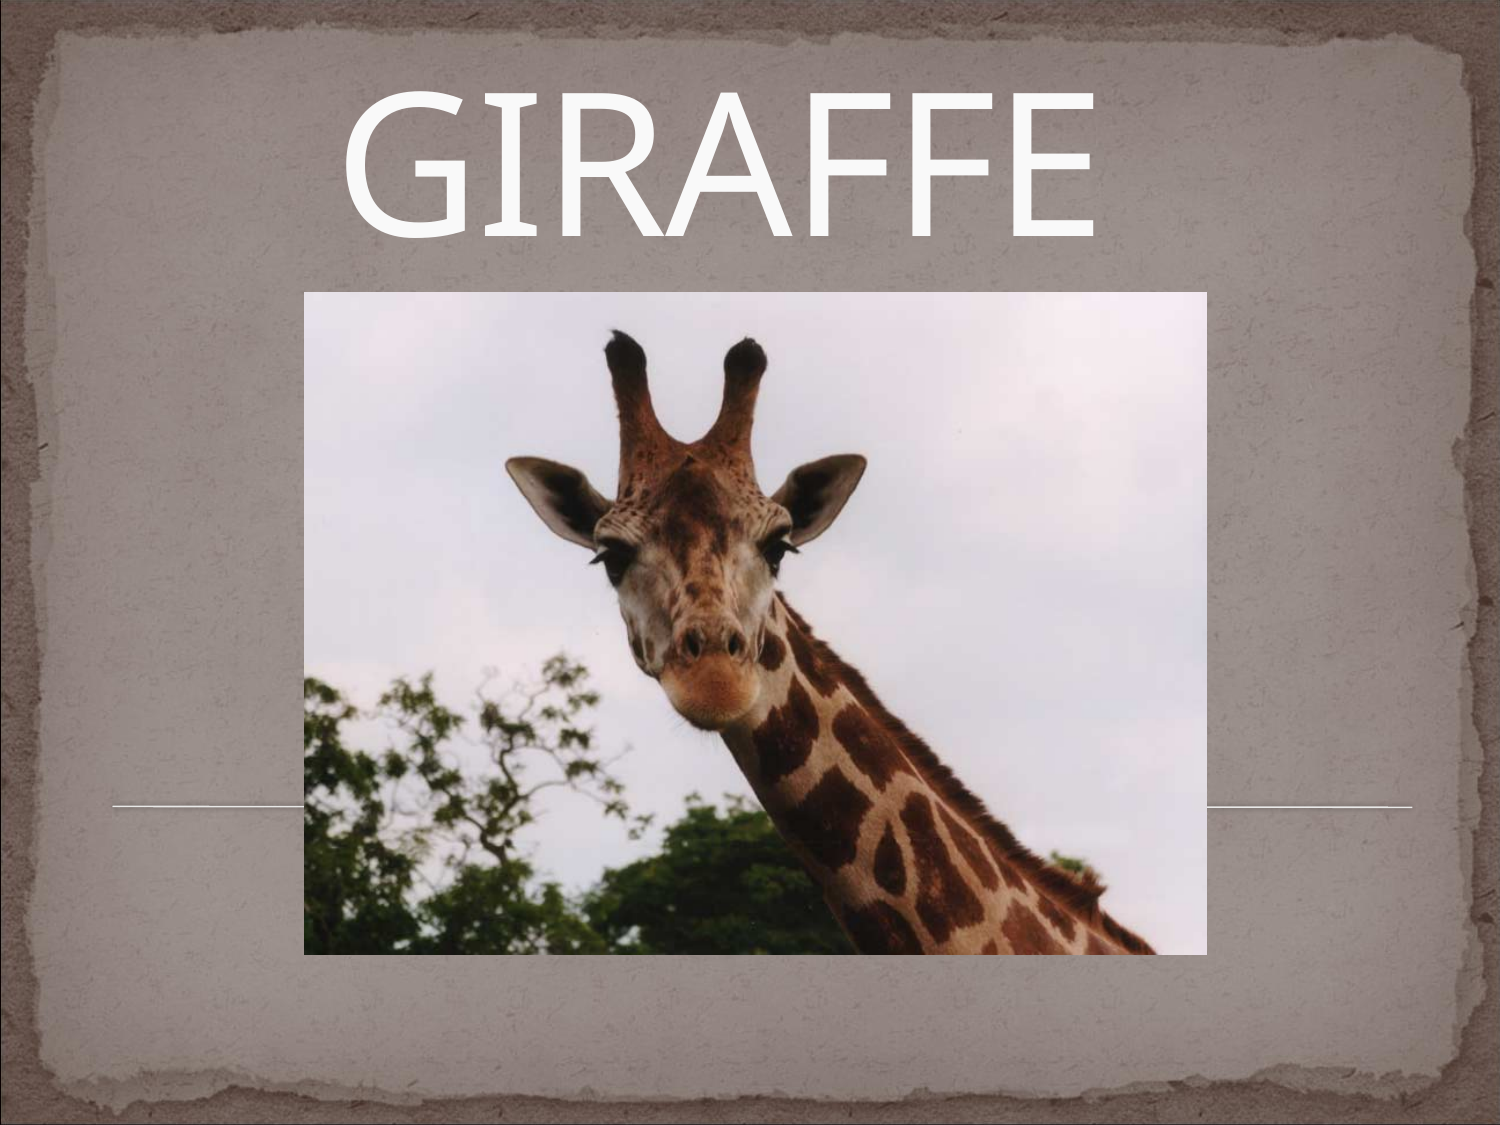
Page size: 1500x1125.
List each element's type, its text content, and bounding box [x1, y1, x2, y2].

picture [0, 0, 1500, 1125]
title GIRAFFE [70, 58, 1371, 284]
